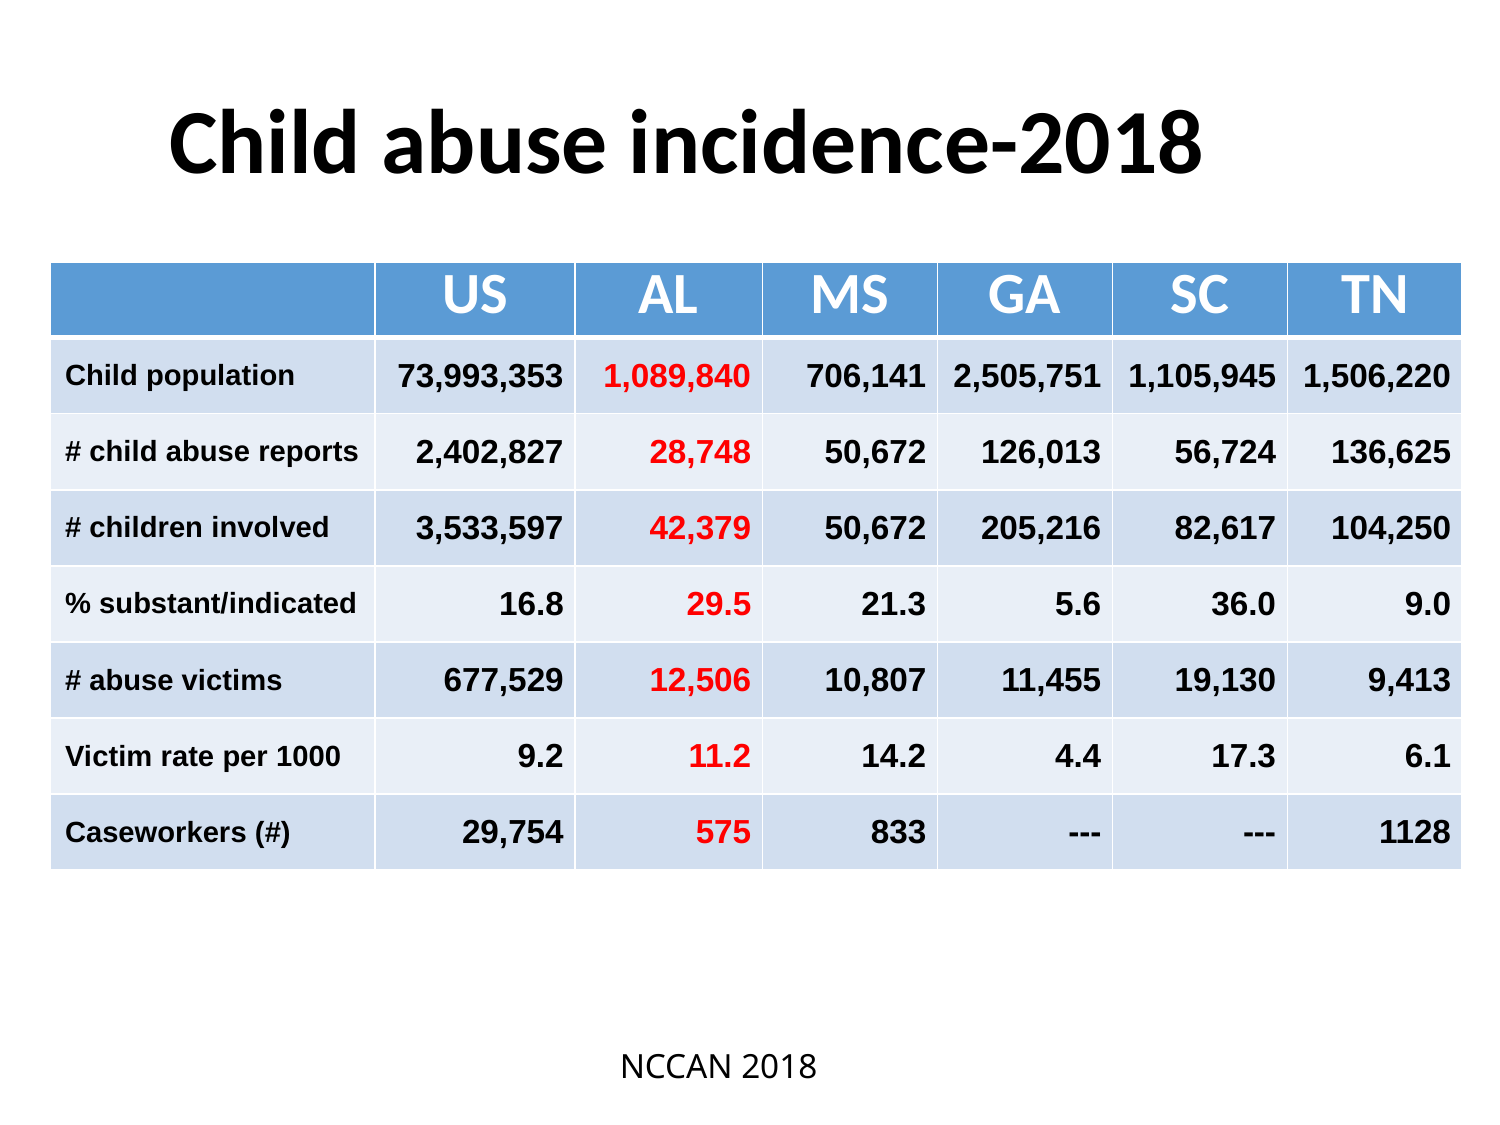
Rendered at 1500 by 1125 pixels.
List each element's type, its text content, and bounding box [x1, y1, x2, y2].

table_cell --- [1113, 795, 1287, 869]
title Child abuse incidence-2018 [50, 50, 1325, 238]
table_cell 16.8 [376, 567, 574, 641]
table_cell 82,617 [1113, 491, 1287, 565]
table_header US [376, 263, 574, 335]
table_cell Victim rate per 1000 [51, 719, 374, 793]
table_cell 73,993,353 [376, 340, 574, 413]
table_cell 11.2 [576, 719, 762, 793]
table_cell % substant/indicated [51, 567, 374, 641]
table_header SC [1113, 263, 1287, 335]
table_cell 706,141 [763, 340, 937, 413]
table_cell 29,754 [376, 795, 574, 869]
table_cell 3,533,597 [376, 491, 574, 565]
table_cell 9.0 [1288, 567, 1461, 641]
table_header GA [938, 263, 1112, 335]
text_box NCCAN 2018 [512, 1037, 925, 1093]
table_cell --- [938, 795, 1112, 869]
table_cell 12,506 [576, 643, 762, 717]
table_cell 677,529 [376, 643, 574, 717]
table_cell 17.3 [1113, 719, 1287, 793]
table_cell 11,455 [938, 643, 1112, 717]
table_cell 50,672 [763, 414, 937, 489]
table_cell Caseworkers (#) [51, 795, 374, 869]
table_header AL [576, 263, 762, 335]
table_cell 2,402,827 [376, 414, 574, 489]
table_cell 205,216 [938, 491, 1112, 565]
table_cell 2,505,751 [938, 340, 1112, 413]
table_cell 10,807 [763, 643, 937, 717]
table_cell 29.5 [576, 567, 762, 641]
table_cell 19,130 [1113, 643, 1287, 717]
table_cell # child abuse reports [51, 414, 374, 489]
table_cell 56,724 [1113, 414, 1287, 489]
table_cell 833 [763, 795, 937, 869]
table_cell 1128 [1288, 795, 1461, 869]
table_cell 21.3 [763, 567, 937, 641]
table_cell # children involved [51, 491, 374, 565]
table_header [51, 263, 374, 335]
table_cell 5.6 [938, 567, 1112, 641]
table_cell # abuse victims [51, 643, 374, 717]
table_cell 1,089,840 [576, 340, 762, 413]
table_cell 9.2 [376, 719, 574, 793]
table_cell 104,250 [1288, 491, 1461, 565]
table_cell Child population [51, 340, 374, 413]
table_cell 6.1 [1288, 719, 1461, 793]
table_cell 575 [576, 795, 762, 869]
table_cell 36.0 [1113, 567, 1287, 641]
table_cell 9,413 [1288, 643, 1461, 717]
table_cell 14.2 [763, 719, 937, 793]
table_cell 4.4 [938, 719, 1112, 793]
table_cell 1,506,220 [1288, 340, 1461, 413]
table_cell 50,672 [763, 491, 937, 565]
table_header MS [763, 263, 937, 335]
table_header TN [1288, 263, 1461, 335]
table_cell 126,013 [938, 414, 1112, 489]
table_cell 28,748 [576, 414, 762, 489]
table_cell 1,105,945 [1113, 340, 1287, 413]
table_cell 136,625 [1288, 414, 1461, 489]
table_cell 42,379 [576, 491, 762, 565]
